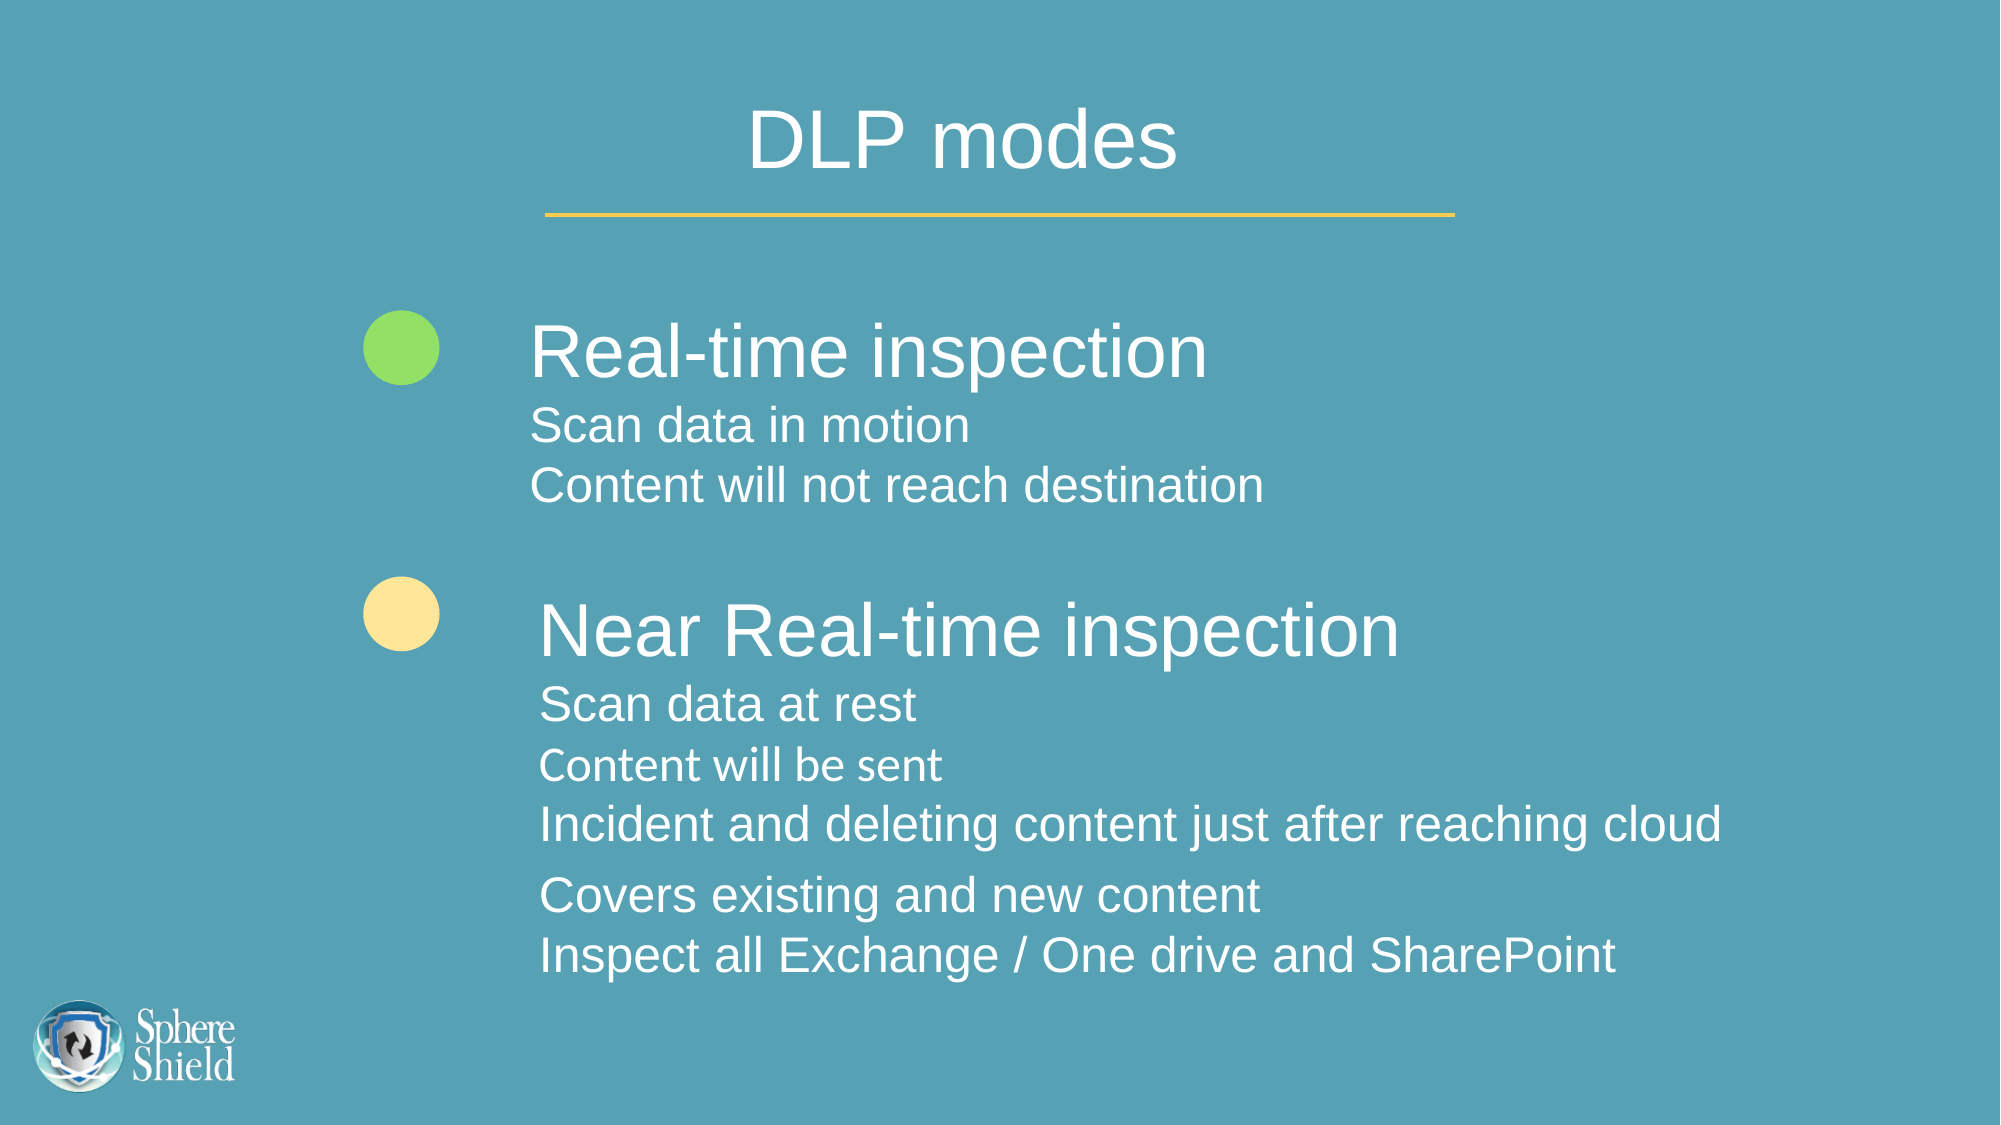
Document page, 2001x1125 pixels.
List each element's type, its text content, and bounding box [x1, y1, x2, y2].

text_box Near Real-time inspection Scan data at rest Content will be sent Incident and deleting content just after reaching cloud [449, 574, 2000, 920]
text_box [362, 309, 441, 387]
text_box Real-time inspection Scan data in motion Content will not reach destination [439, 295, 1691, 521]
text_box Covers existing and new content Inspect all Exchange / One drive and SharePoint [449, 854, 1755, 990]
picture [23, 990, 247, 1103]
text_box [362, 575, 441, 653]
text_box DLP modes [731, 77, 1195, 193]
